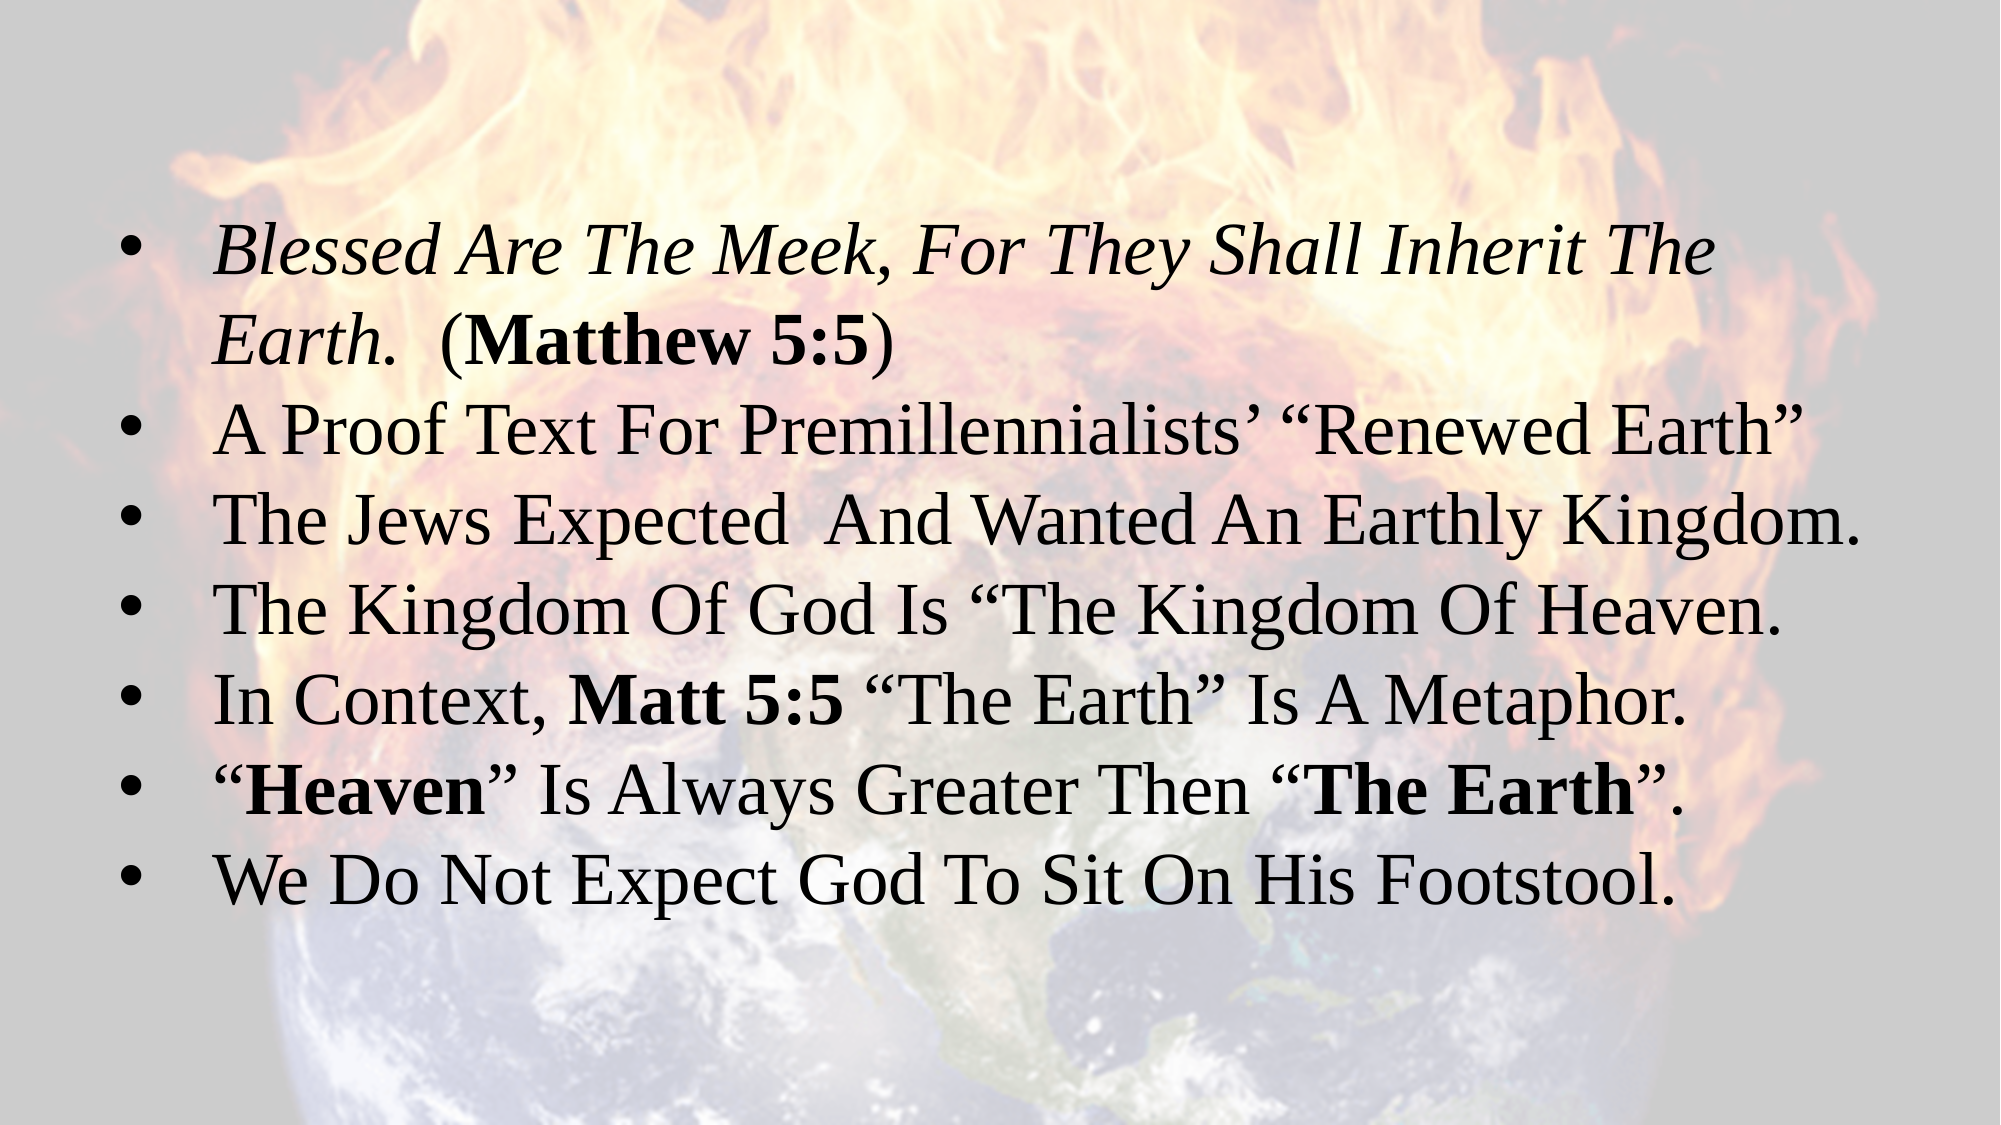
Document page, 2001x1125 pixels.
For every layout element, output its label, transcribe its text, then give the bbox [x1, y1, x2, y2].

text_box Blessed Are The Meek, For They Shall Inherit The Earth. (Matthew 5:5) A Proof Text For Premillennialists’ “Renewed Earth” The Jews Expected And Wanted An Earthly Kingdom. The Kingdom Of God Is “The Kingdom Of Heaven. In Context, Matt 5:5 “The Earth” Is A Metaphor. “Heaven” Is Always Greater Then “The Earth”. We Do Not Expect God To Sit On His Footstool. [103, 191, 1902, 927]
